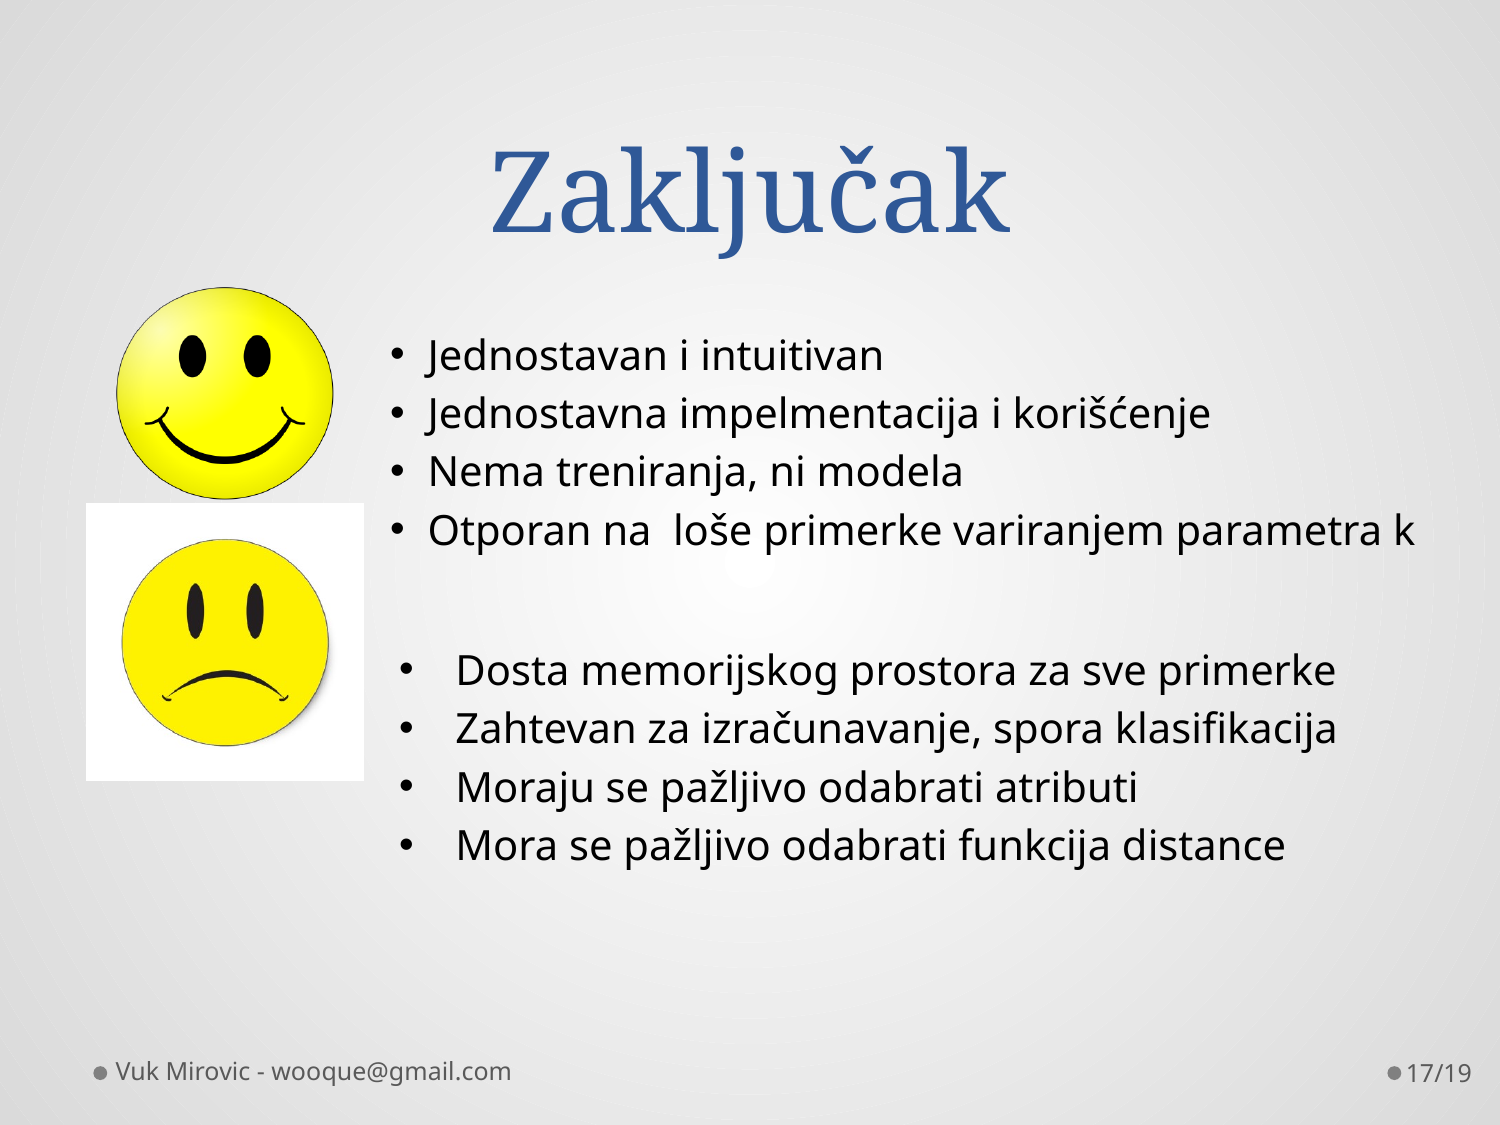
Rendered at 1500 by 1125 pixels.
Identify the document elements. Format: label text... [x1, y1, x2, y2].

picture [86, 281, 364, 781]
footer Vuk Mirovic - wooque@gmail.com [108, 1042, 576, 1103]
list Jednostavan i intuitivan Jednostavna impelmentacija i korišćenje Nema treniranja, ni modela Otporan na loše primerke variranjem parametra k Dosta memorijskog prostora za sve primerke Zahtevan za izračunavanje, spora klasifikacija Moraju se pažljivo odabrati atributi Mora se pažljivo odabrati funkcija distance [75, 262, 1483, 1005]
slide_number 17/19 [1401, 1042, 1494, 1103]
title Zaključak [75, 0, 1425, 262]
